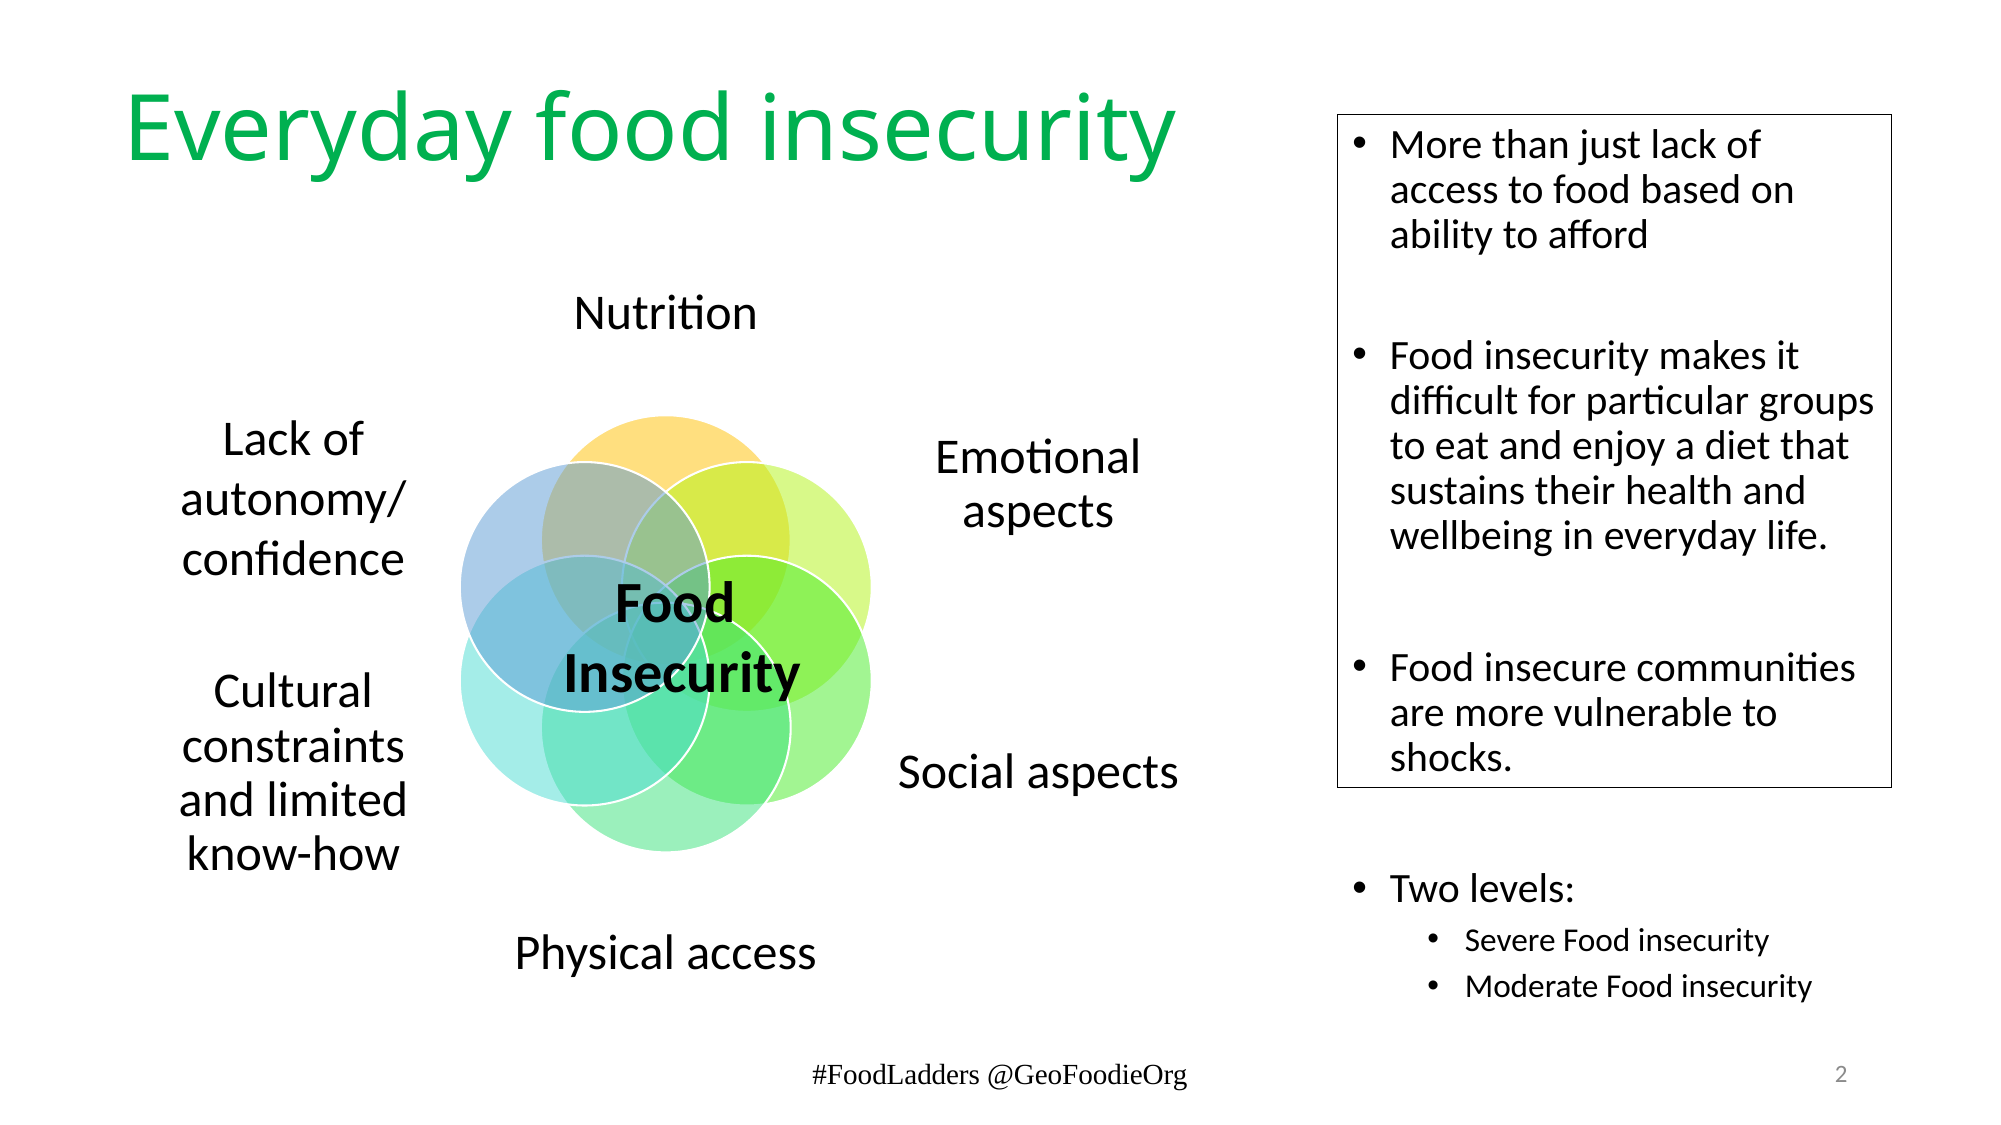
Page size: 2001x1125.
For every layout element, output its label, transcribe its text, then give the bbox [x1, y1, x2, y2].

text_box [108, 228, 1224, 1039]
title Everyday food insecurity [108, 22, 1834, 240]
list More than just lack of access to food based on ability to afford Food insecurity makes it difficult for particular groups to eat and enjoy a diet that sustains their health and wellbeing in everyday life. Food insecure communities are more vulnerable to shocks. Two levels: Severe Food insecurity Moderate Food insecurity [1337, 114, 1892, 788]
footer #FoodLadders @GeoFoodieOrg [662, 1042, 1338, 1103]
slide_number 2 [1412, 1042, 1863, 1103]
